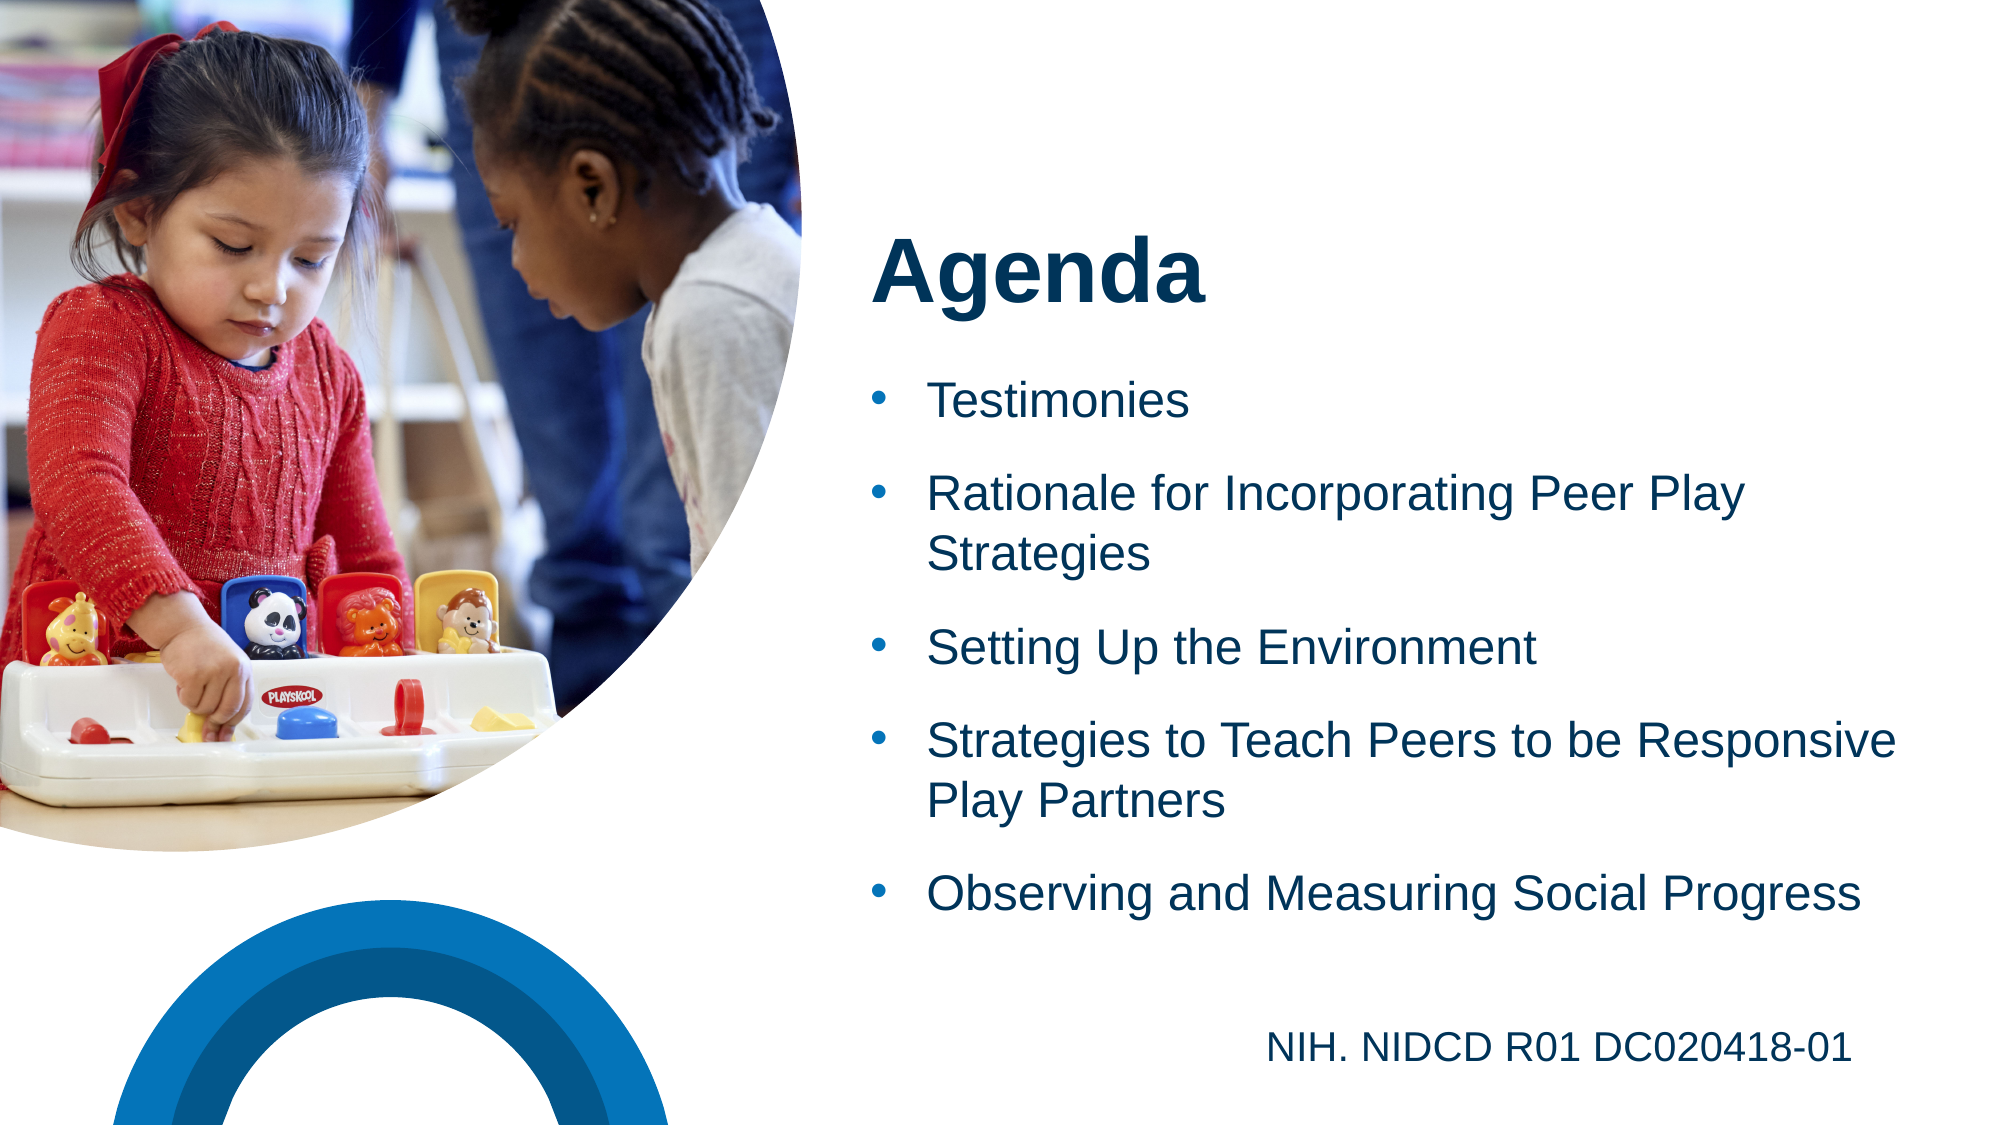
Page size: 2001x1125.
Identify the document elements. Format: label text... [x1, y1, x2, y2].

title Agenda [855, 75, 1935, 330]
picture [0, 0, 803, 853]
text_box NIH. NIDCD R01 DC020418-01 [1250, 990, 1901, 1078]
list Testimonies Rationale for Incorporating Peer Play Strategies Setting Up the Environment Strategies to Teach Peers to be Responsive Play Partners Observing and Measuring Social Progress [855, 360, 1935, 990]
